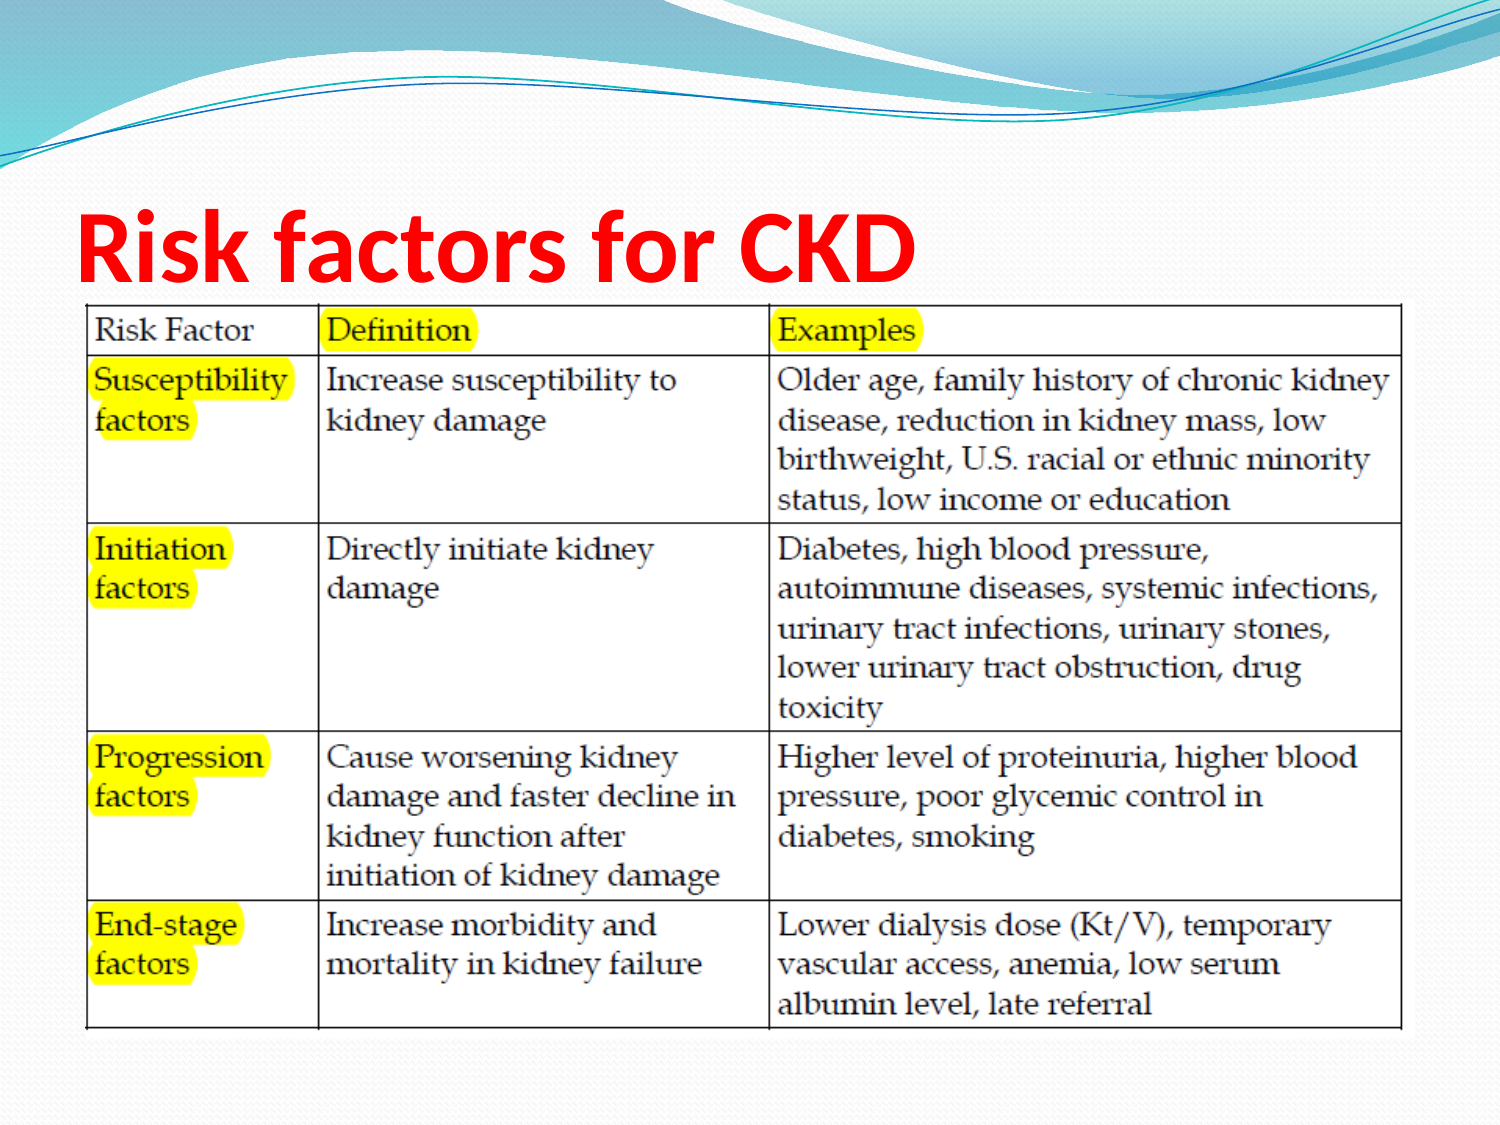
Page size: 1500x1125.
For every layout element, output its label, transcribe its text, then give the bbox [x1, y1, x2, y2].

picture [85, 299, 1415, 1038]
title Risk factors for CKD [75, 115, 1425, 303]
